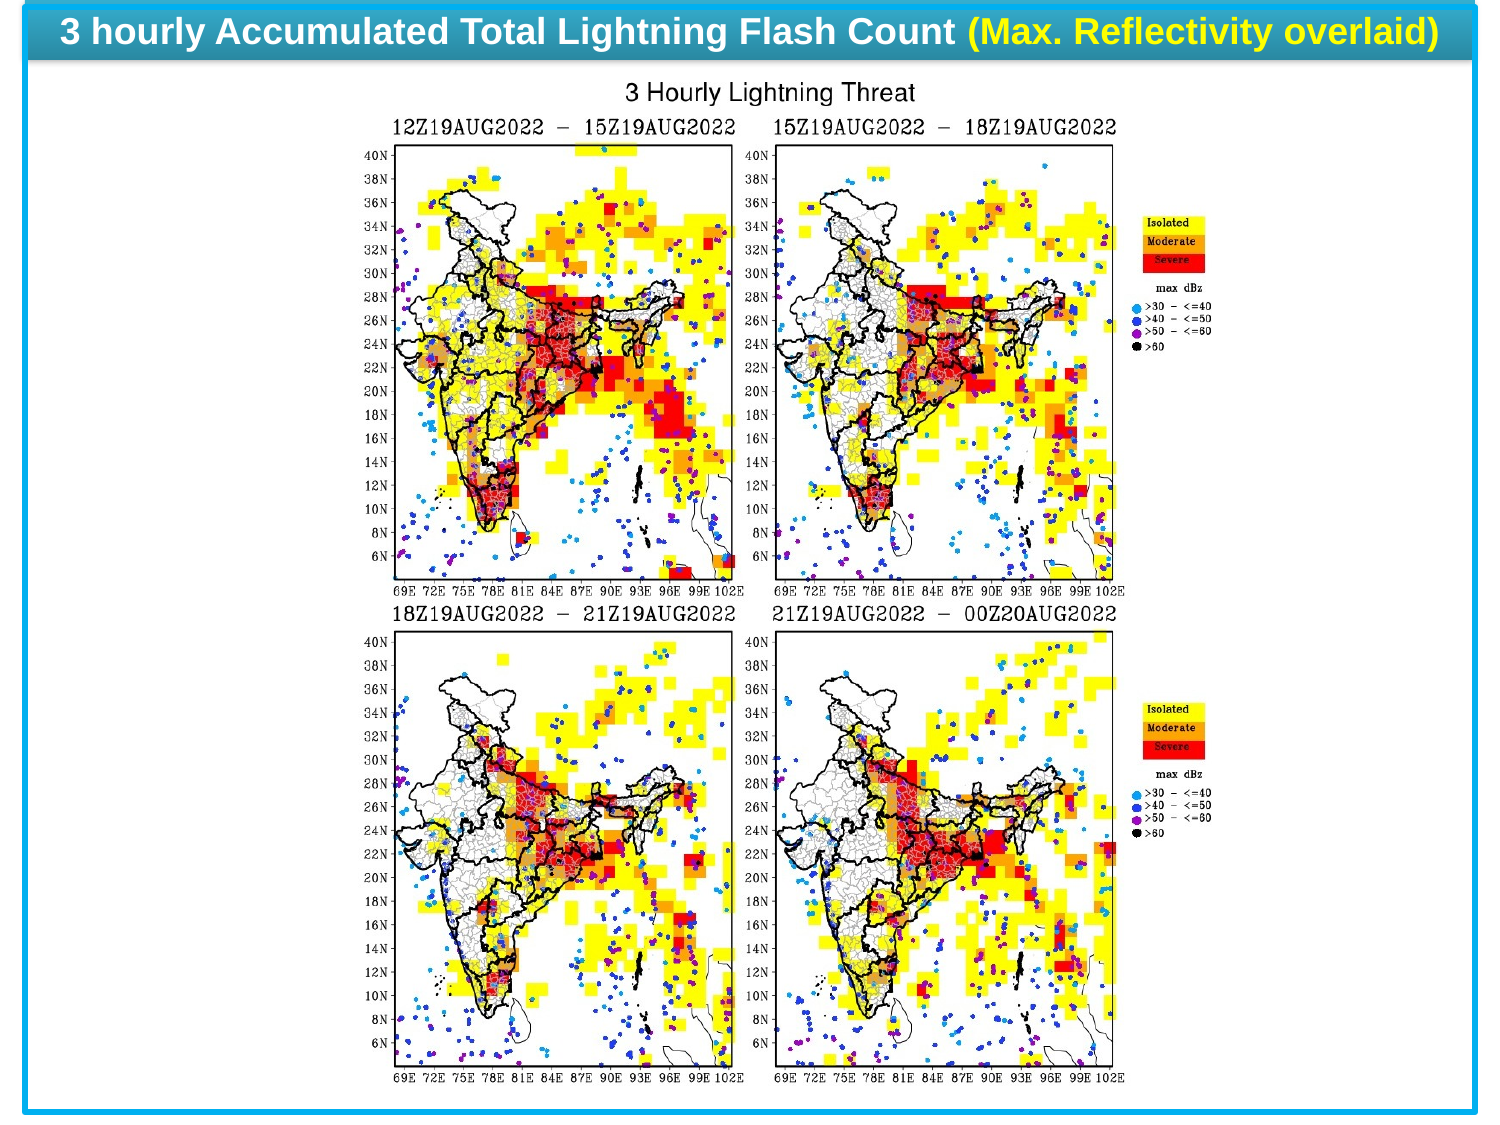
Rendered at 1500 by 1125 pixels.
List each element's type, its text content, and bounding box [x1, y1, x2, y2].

text_box [23, 5, 1477, 1114]
picture [358, 82, 1212, 1087]
text_box 3 hourly Accumulated Total Lightning Flash Count (Max. Reflectivity overlaid) [24, 0, 1475, 5]
